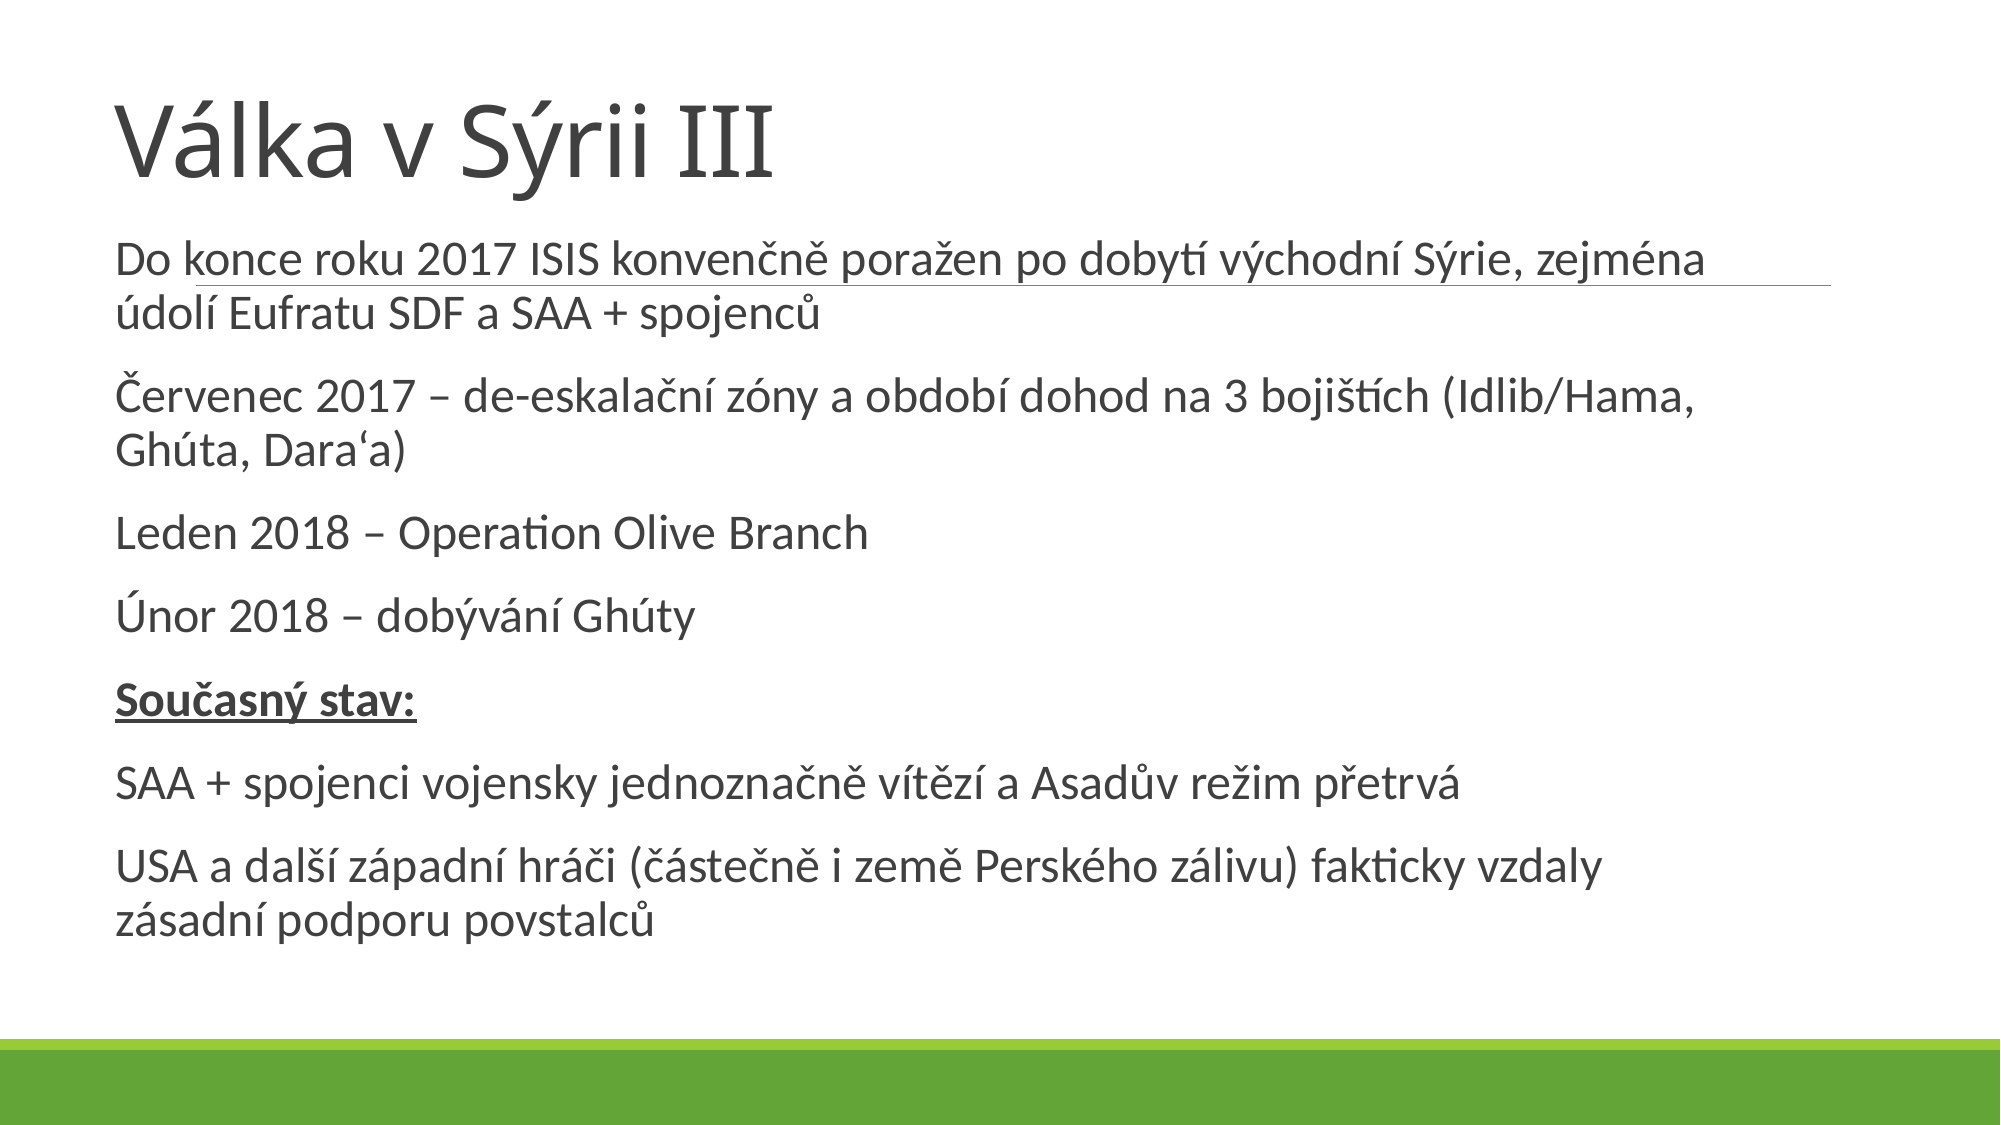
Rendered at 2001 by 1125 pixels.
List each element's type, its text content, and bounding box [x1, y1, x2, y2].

title Válka v Sýrii III [99, 23, 1750, 206]
list Do konce roku 2017 ISIS konvenčně poražen po dobytí východní Sýrie, zejména údolí Eufratu SDF a SAA + spojenců Červenec 2017 – de-eskalační zóny a období dohod na 3 bojištích (Idlib/Hama, Ghúta, Dara‘a) Leden 2018 – Operation Olive Branch Únor 2018 – dobývání Ghúty Současný stav: SAA + spojenci vojensky jednoznačně vítězí a Asadův režim přetrvá USA a další západní hráči (částečně i země Perského zálivu) fakticky vzdaly zásadní podporu povstalců [115, 224, 1766, 1045]
